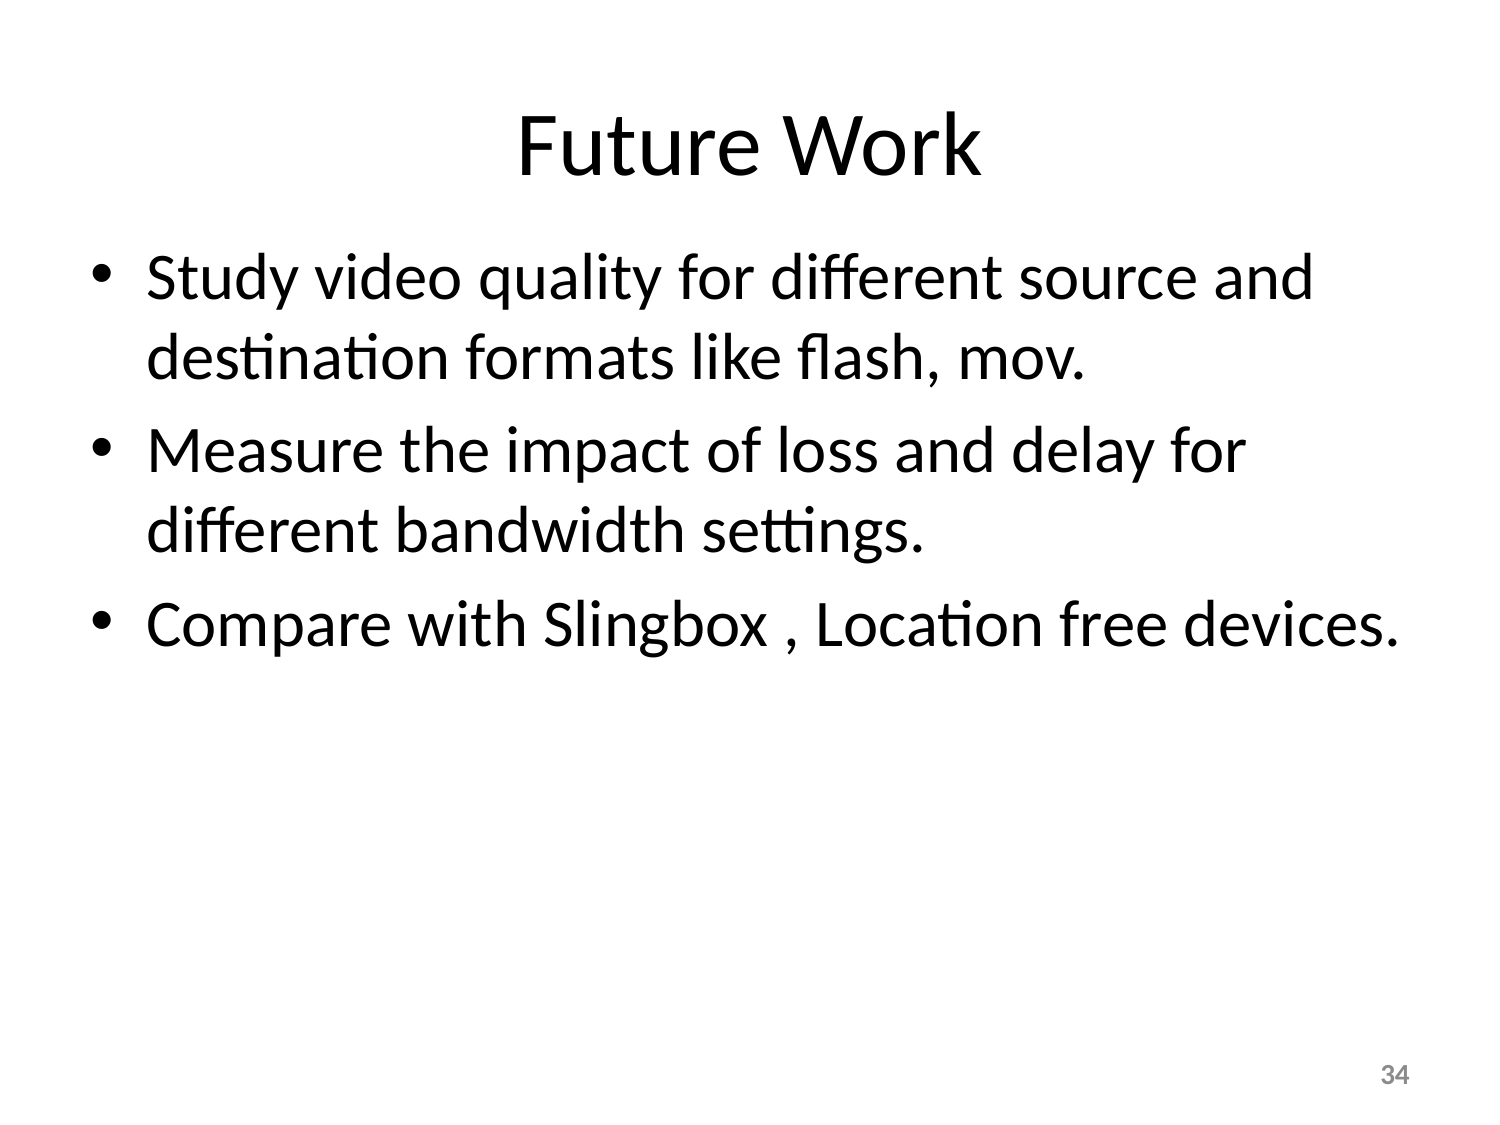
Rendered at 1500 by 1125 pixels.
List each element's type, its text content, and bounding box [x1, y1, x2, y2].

slide_number 34 [1074, 1042, 1425, 1103]
list Study video quality for different source and destination formats like flash, mov. Measure the impact of loss and delay for different bandwidth settings. Compare with Slingbox , Location free devices. [75, 224, 1425, 1005]
title Future Work [75, 45, 1425, 224]
